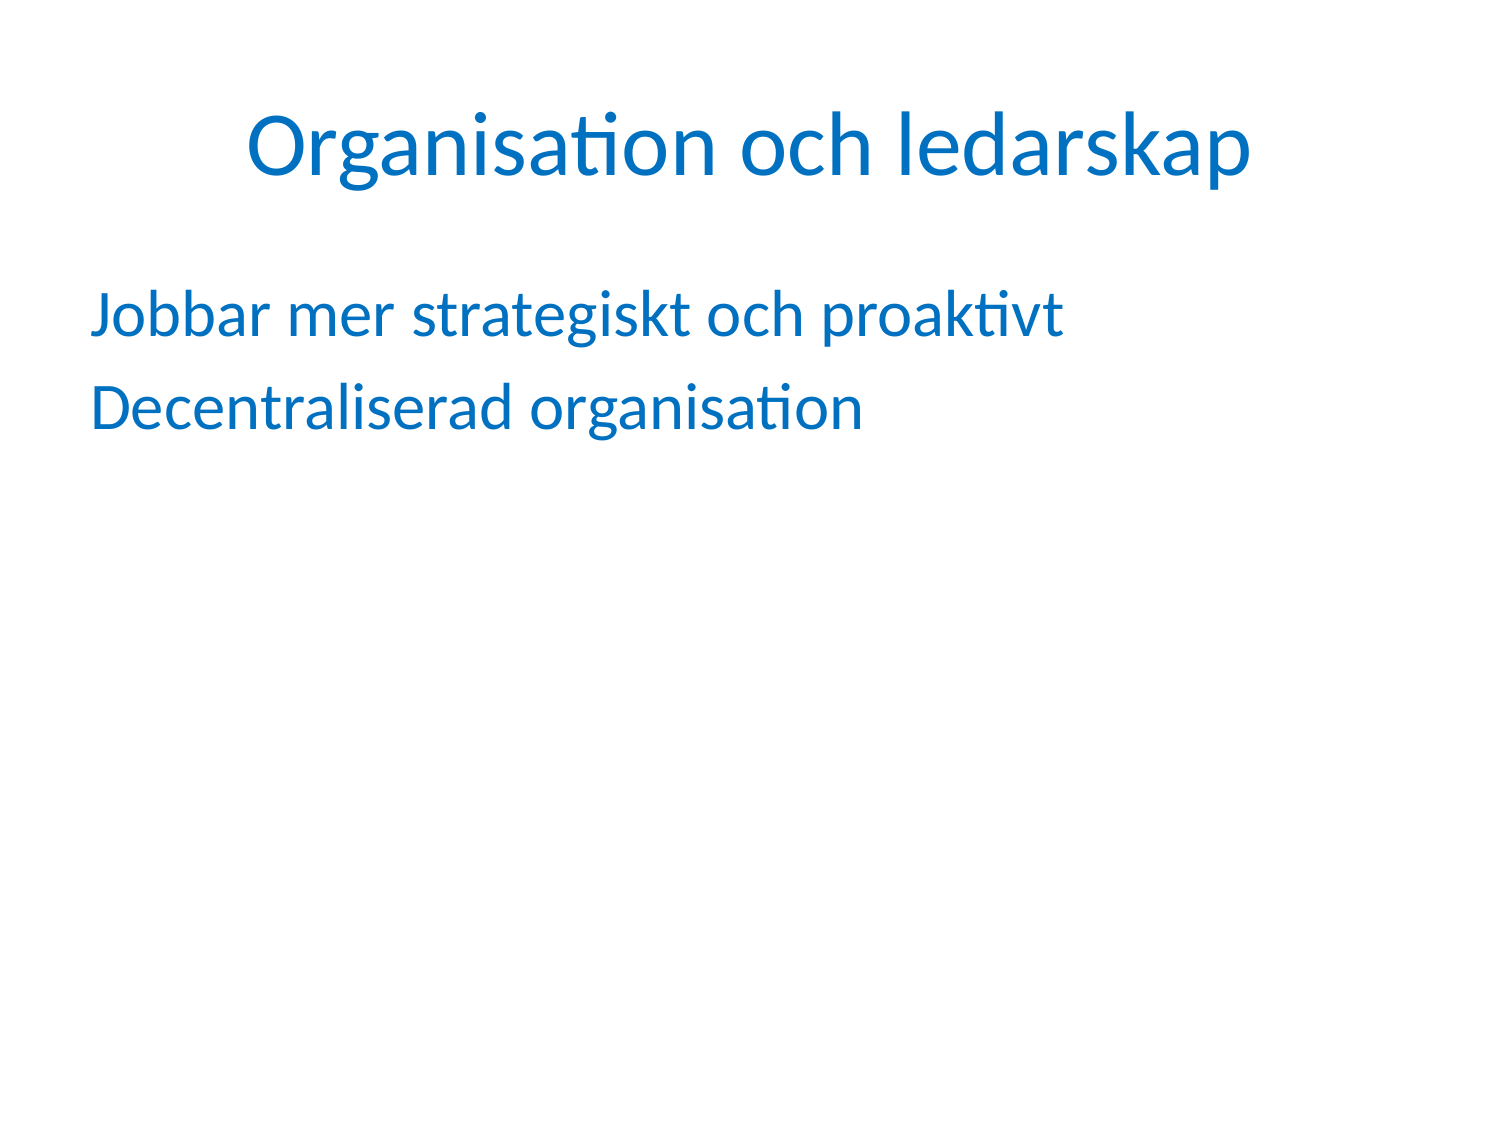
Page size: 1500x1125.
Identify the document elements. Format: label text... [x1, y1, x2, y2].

title Organisation och ledarskap [75, 45, 1425, 233]
list Jobbar mer strategiskt och proaktivt Decentraliserad organisation [75, 262, 1425, 1005]
